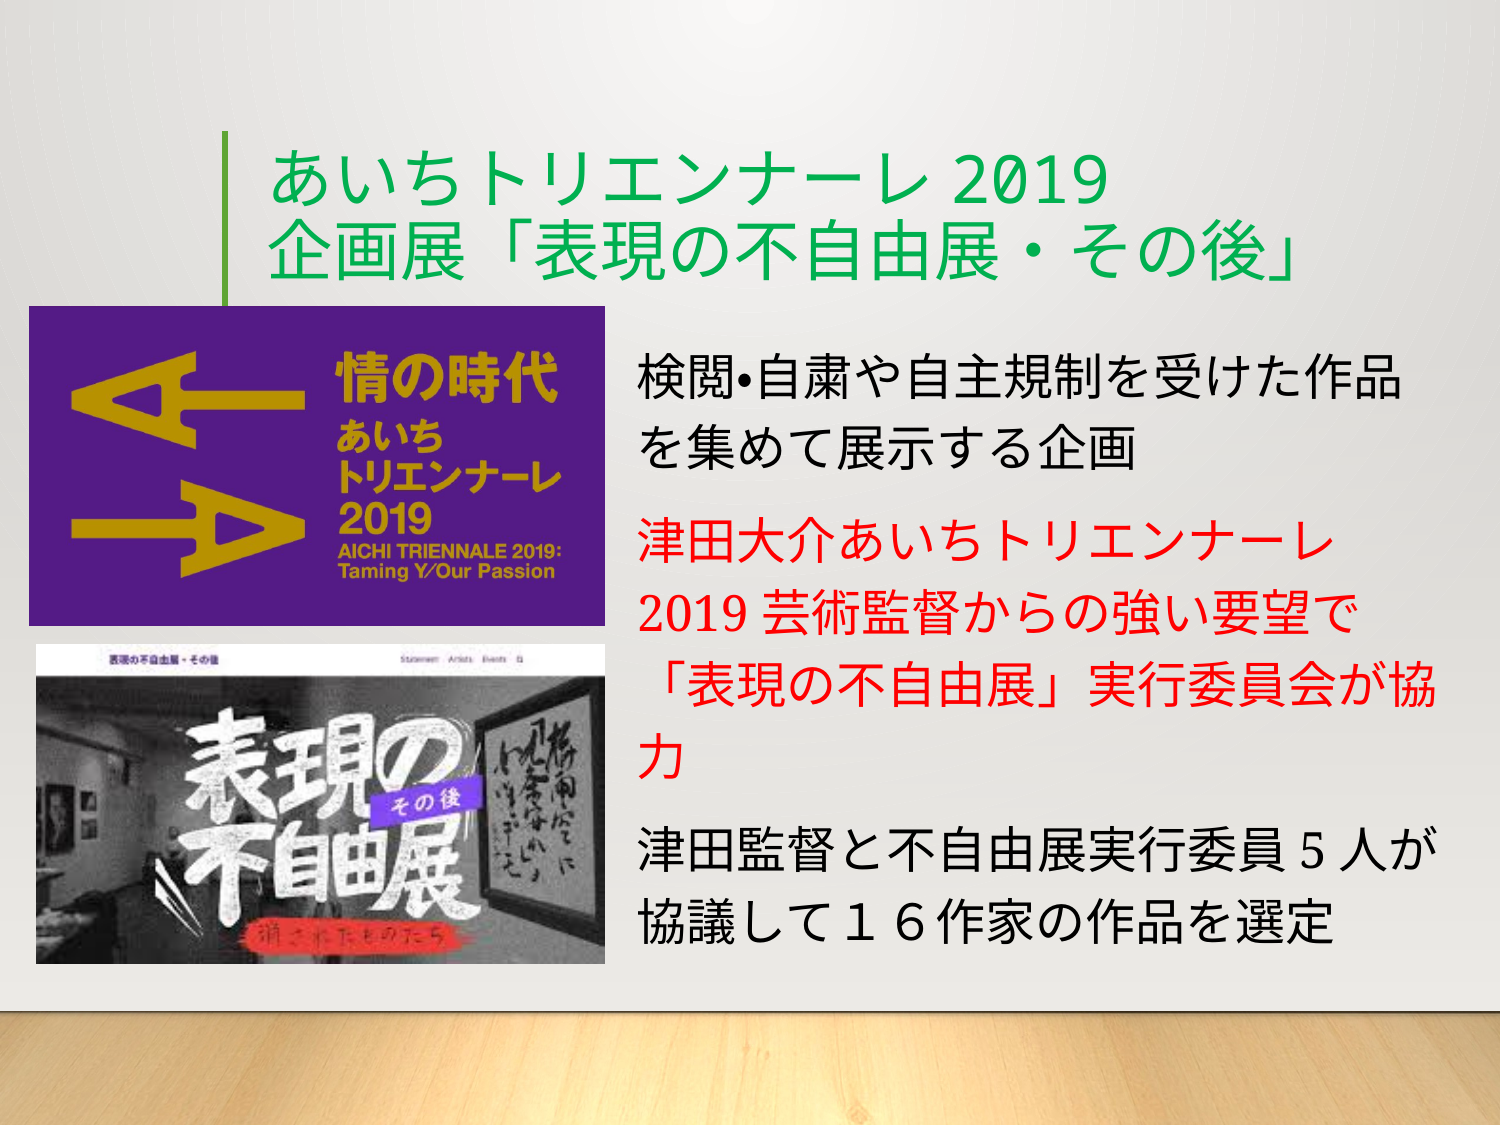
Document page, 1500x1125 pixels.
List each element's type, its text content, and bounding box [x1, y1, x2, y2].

list 検閲・自粛や自主規制を受けた作品を集めて展示する企画 津田大介あいちトリエンナーレ2019芸術監督からの強い要望で「表現の不自由展」実行委員会が協力 津田監督と不自由展実行委員5人が協議して１６作家の作品を選定 [621, 325, 1467, 964]
title あいちトリエンナーレ2019 企画展「表現の不自由展・その後」 [251, 125, 1400, 298]
picture [29, 306, 605, 626]
picture [36, 644, 605, 964]
picture [0, 1011, 1500, 1125]
